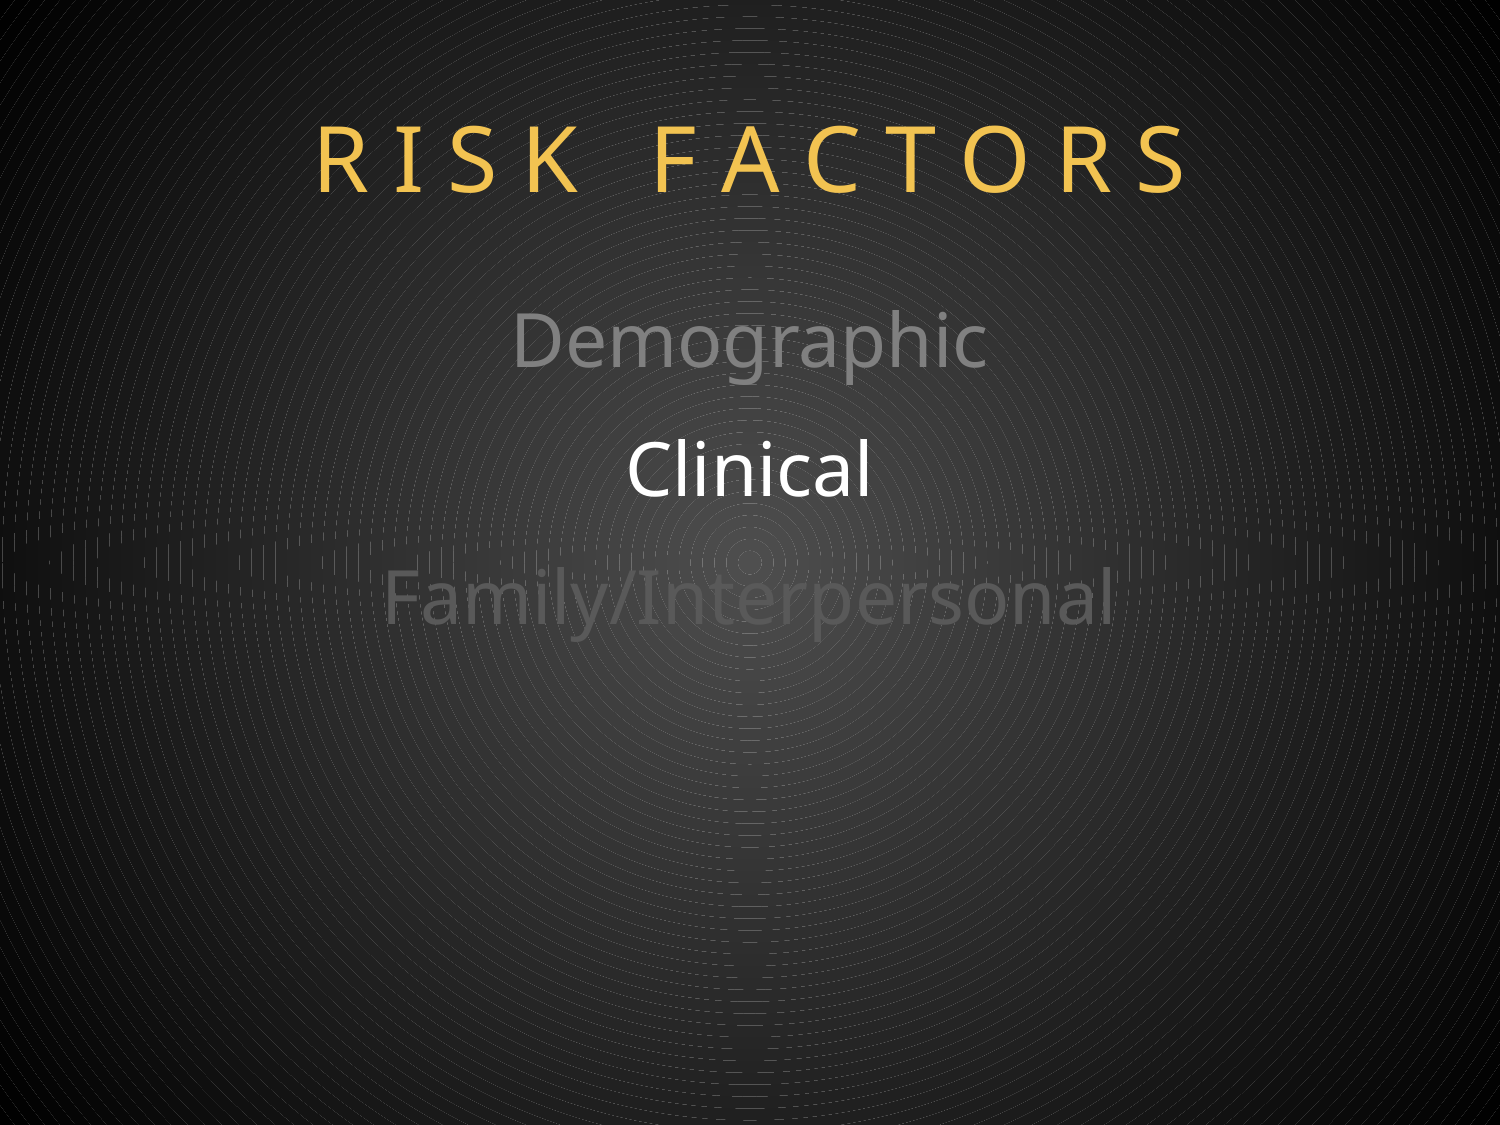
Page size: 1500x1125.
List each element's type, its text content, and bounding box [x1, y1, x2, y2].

title R I s k f a c t o r s [236, 76, 1263, 249]
list Demographic Clinical Family/Interpersonal [236, 267, 1263, 834]
